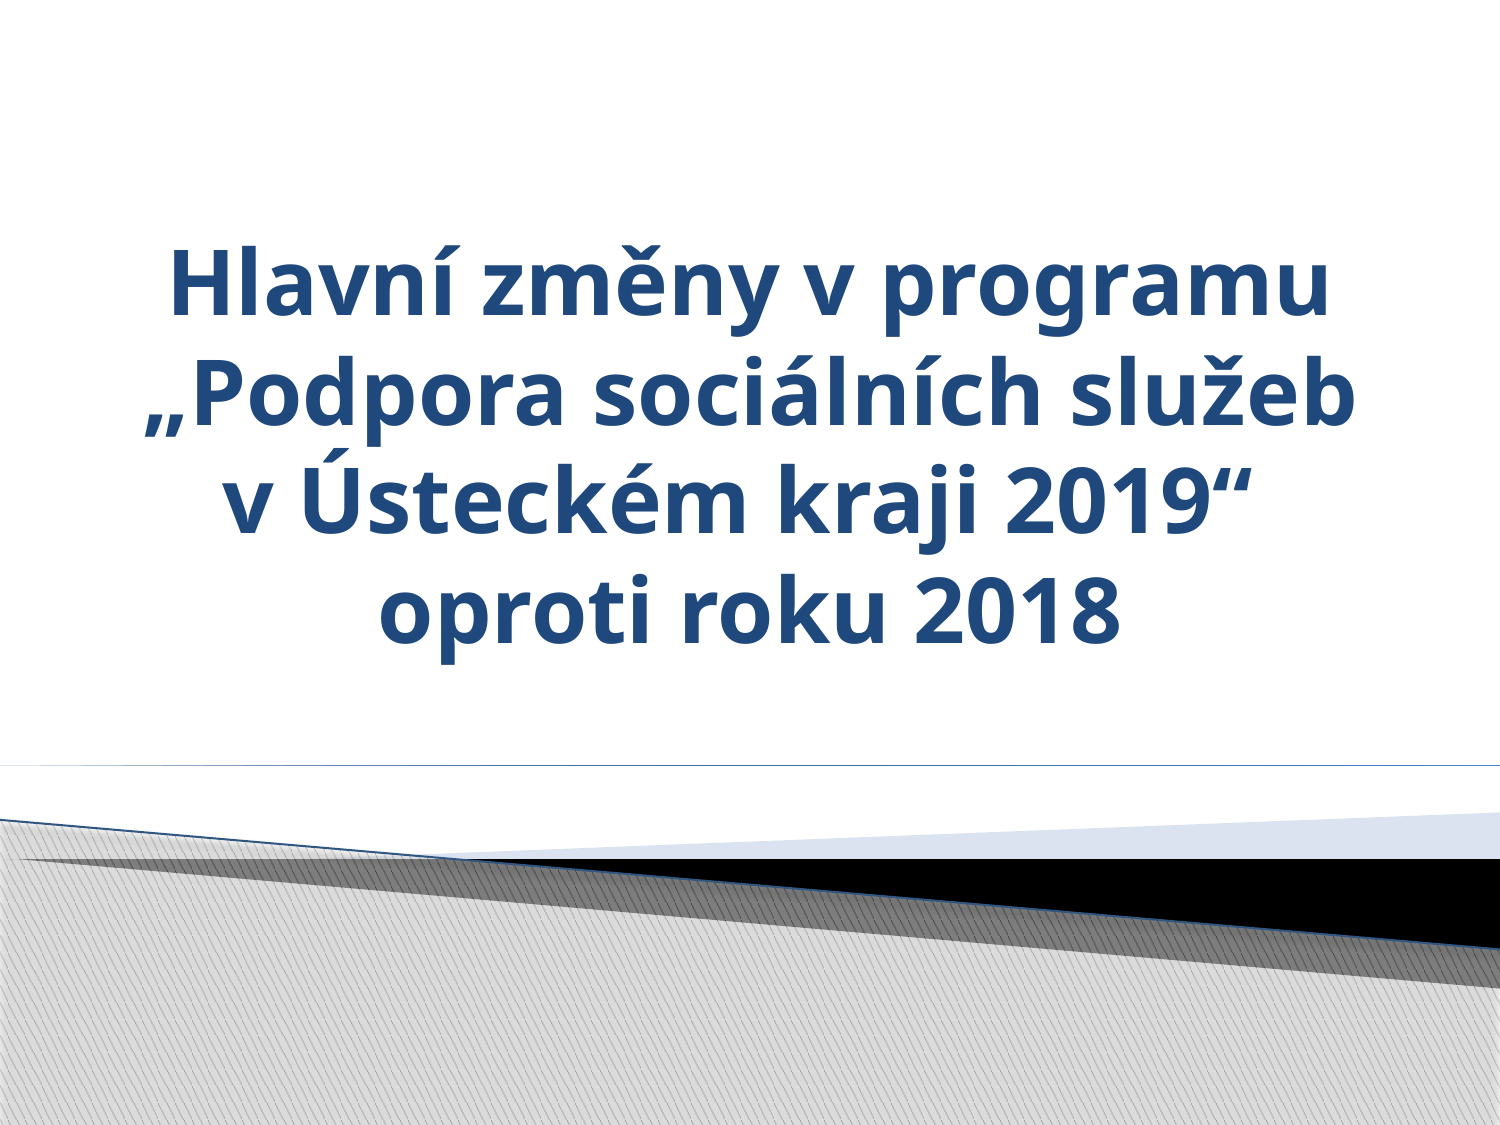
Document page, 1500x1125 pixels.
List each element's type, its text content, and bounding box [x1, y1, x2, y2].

title Hlavní změny v programu „Podpora sociálních služeb v Ústeckém kraji 2019“ oproti roku 2018 [112, 208, 1388, 669]
picture [5, 859, 1500, 989]
